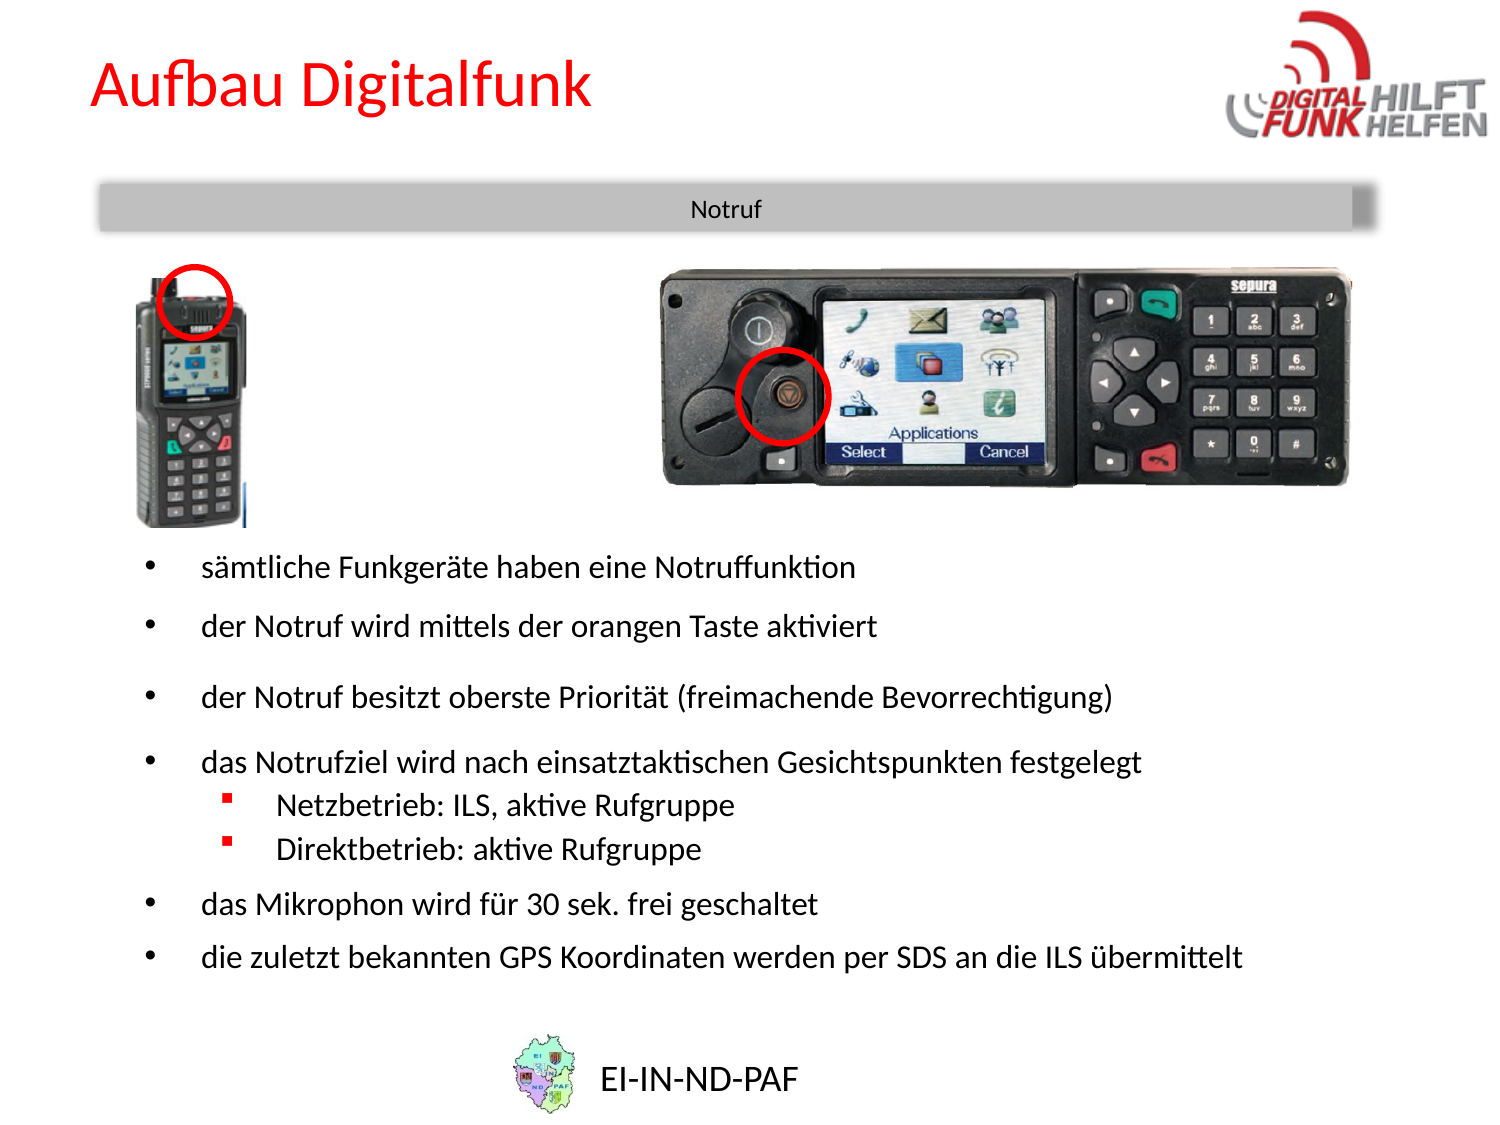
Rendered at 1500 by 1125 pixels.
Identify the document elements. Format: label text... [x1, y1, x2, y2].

picture [513, 1035, 575, 1114]
picture [135, 278, 247, 528]
text_box Notruf [100, 184, 1353, 232]
text_box [167, 265, 223, 277]
picture [655, 266, 1353, 492]
title Aufbau Digitalfunk [75, 45, 1425, 114]
text_box sämtliche Funkgeräte haben eine Notruffunktion der Notruf wird mittels der orangen Taste aktiviert der Notruf besitzt oberste Priorität (freimachende Bevorrechtigung) das Notrufziel wird nach einsatztaktischen Gesichtspunkten festgelegt Netzbetrieb: ILS, aktive Rufgruppe Direktbetrieb: aktive Rufgruppe das Mikrophon wird für 30 sek. frei geschaltet die zuletzt bekannten GPS Koordinaten werden per SDS an die ILS übermittelt [129, 546, 1388, 1035]
picture [1216, 0, 1500, 154]
